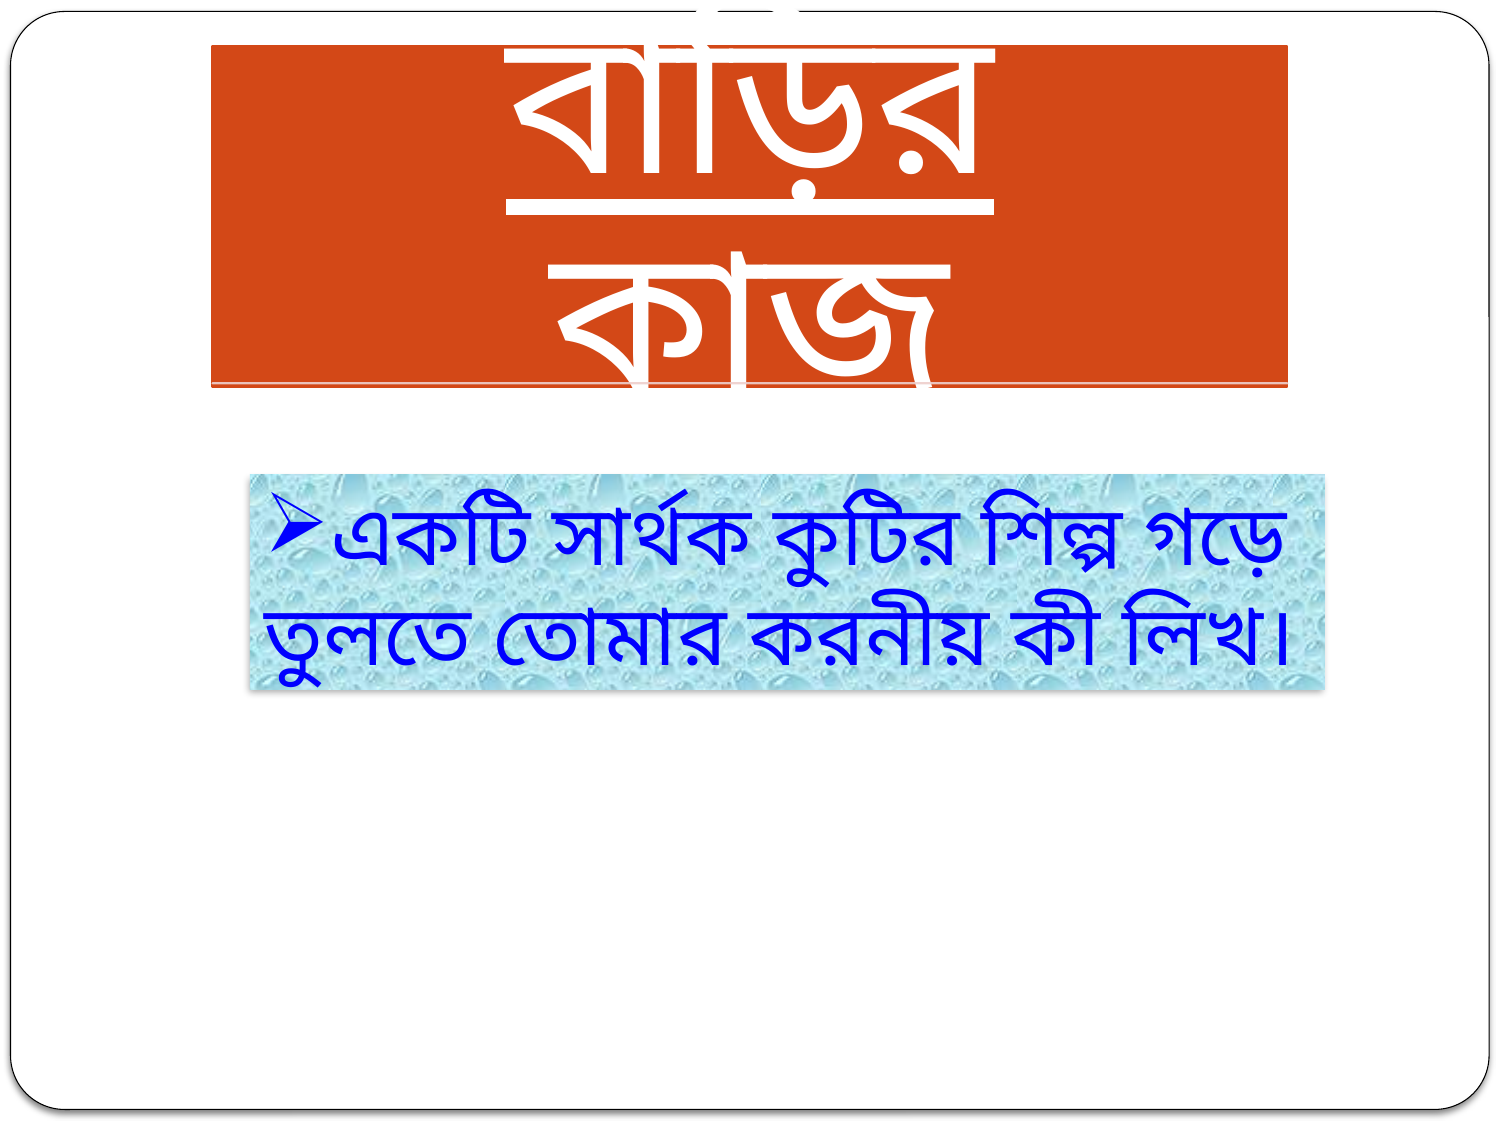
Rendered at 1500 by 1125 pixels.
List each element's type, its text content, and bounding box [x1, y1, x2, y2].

text_box একটি সার্থক কুটির শিল্প গড়ে তুলতে তোমার করনীয় কী লিখ। [249, 474, 1325, 690]
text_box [212, 37, 1288, 388]
